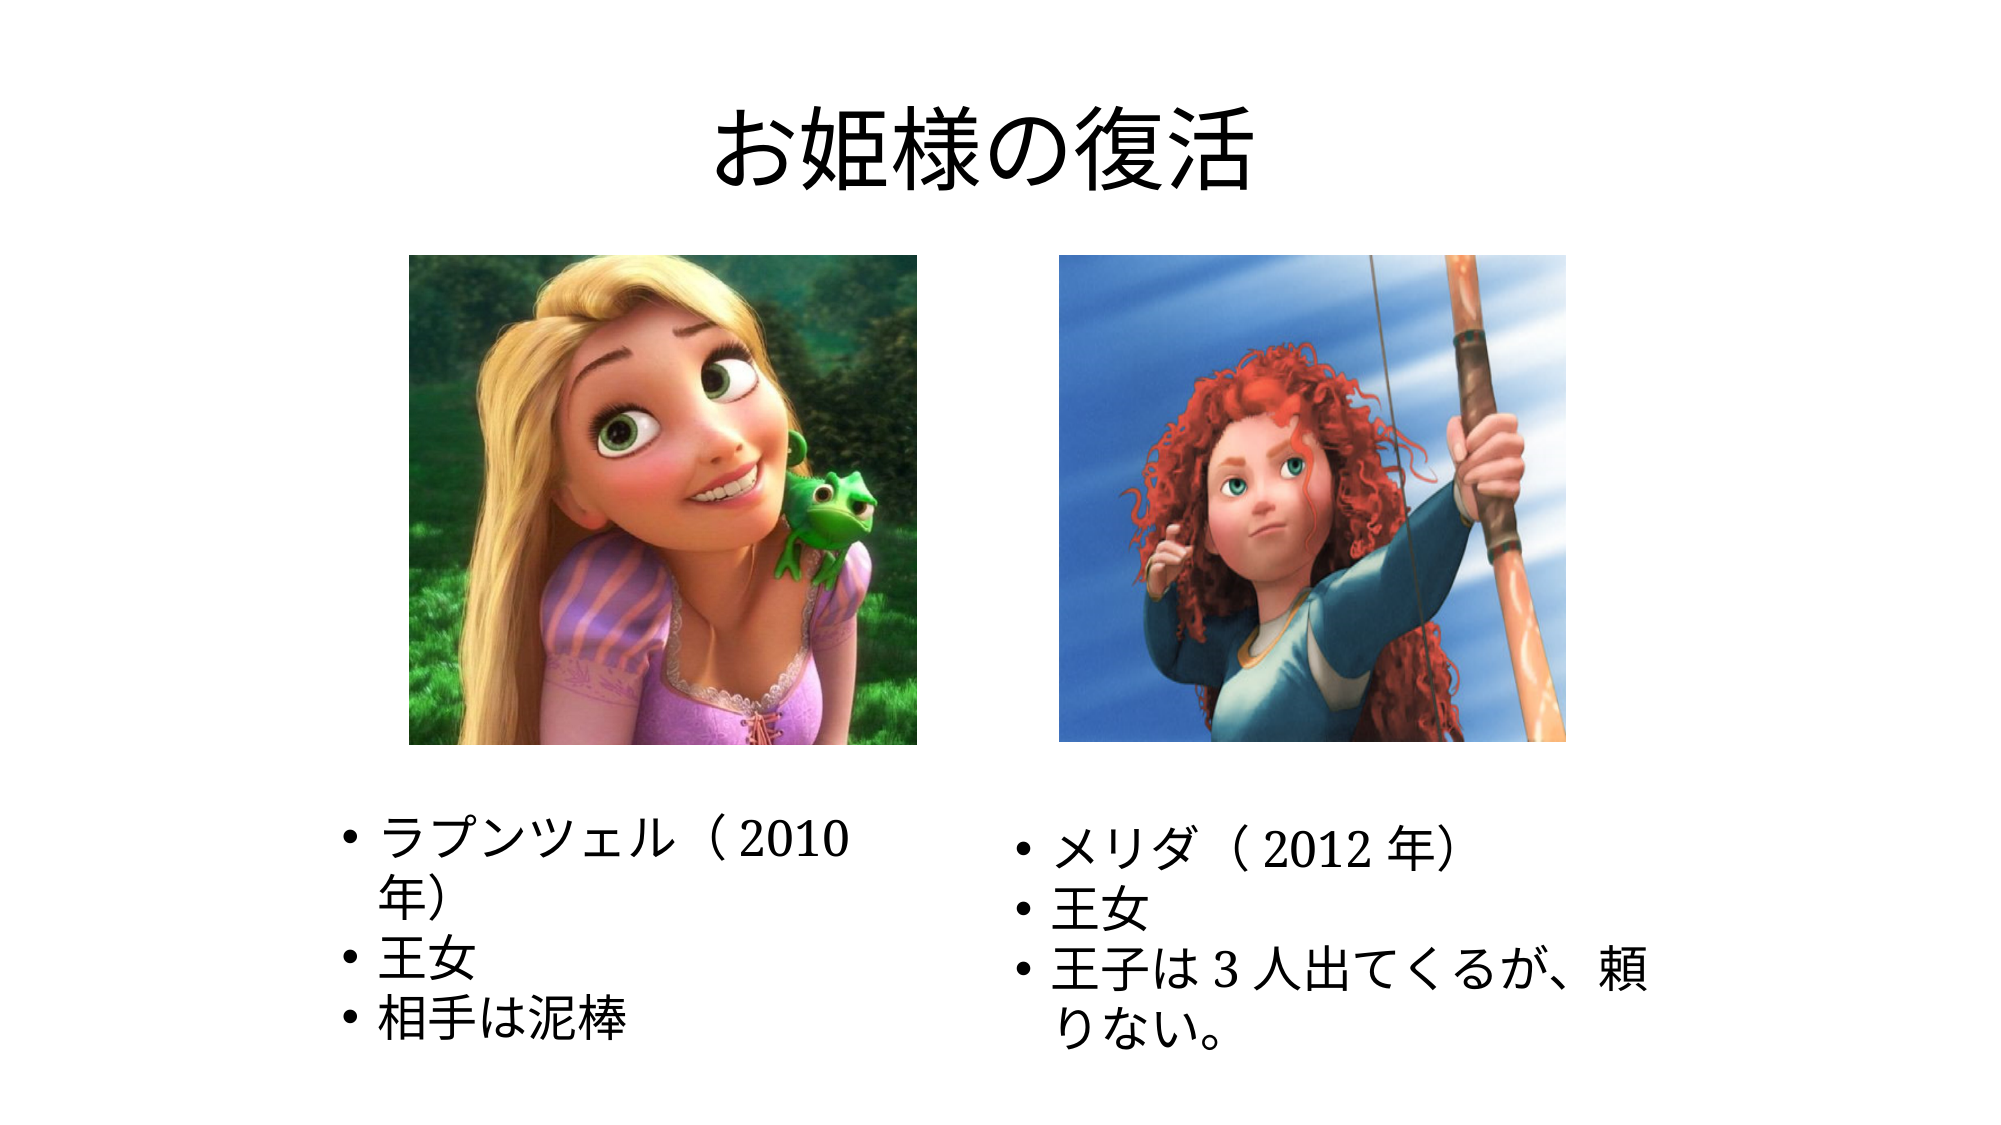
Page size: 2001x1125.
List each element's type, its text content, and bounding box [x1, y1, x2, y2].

picture [409, 255, 917, 745]
picture [1058, 255, 1567, 742]
text_box ラプンツェル（2010年） 王女 相手は泥棒 [326, 798, 882, 1054]
title お姫様の復活 [279, 38, 1686, 255]
text_box メリダ（2012年） 王女 王子は3人出てくるが、頼りない。 [999, 810, 1674, 1066]
